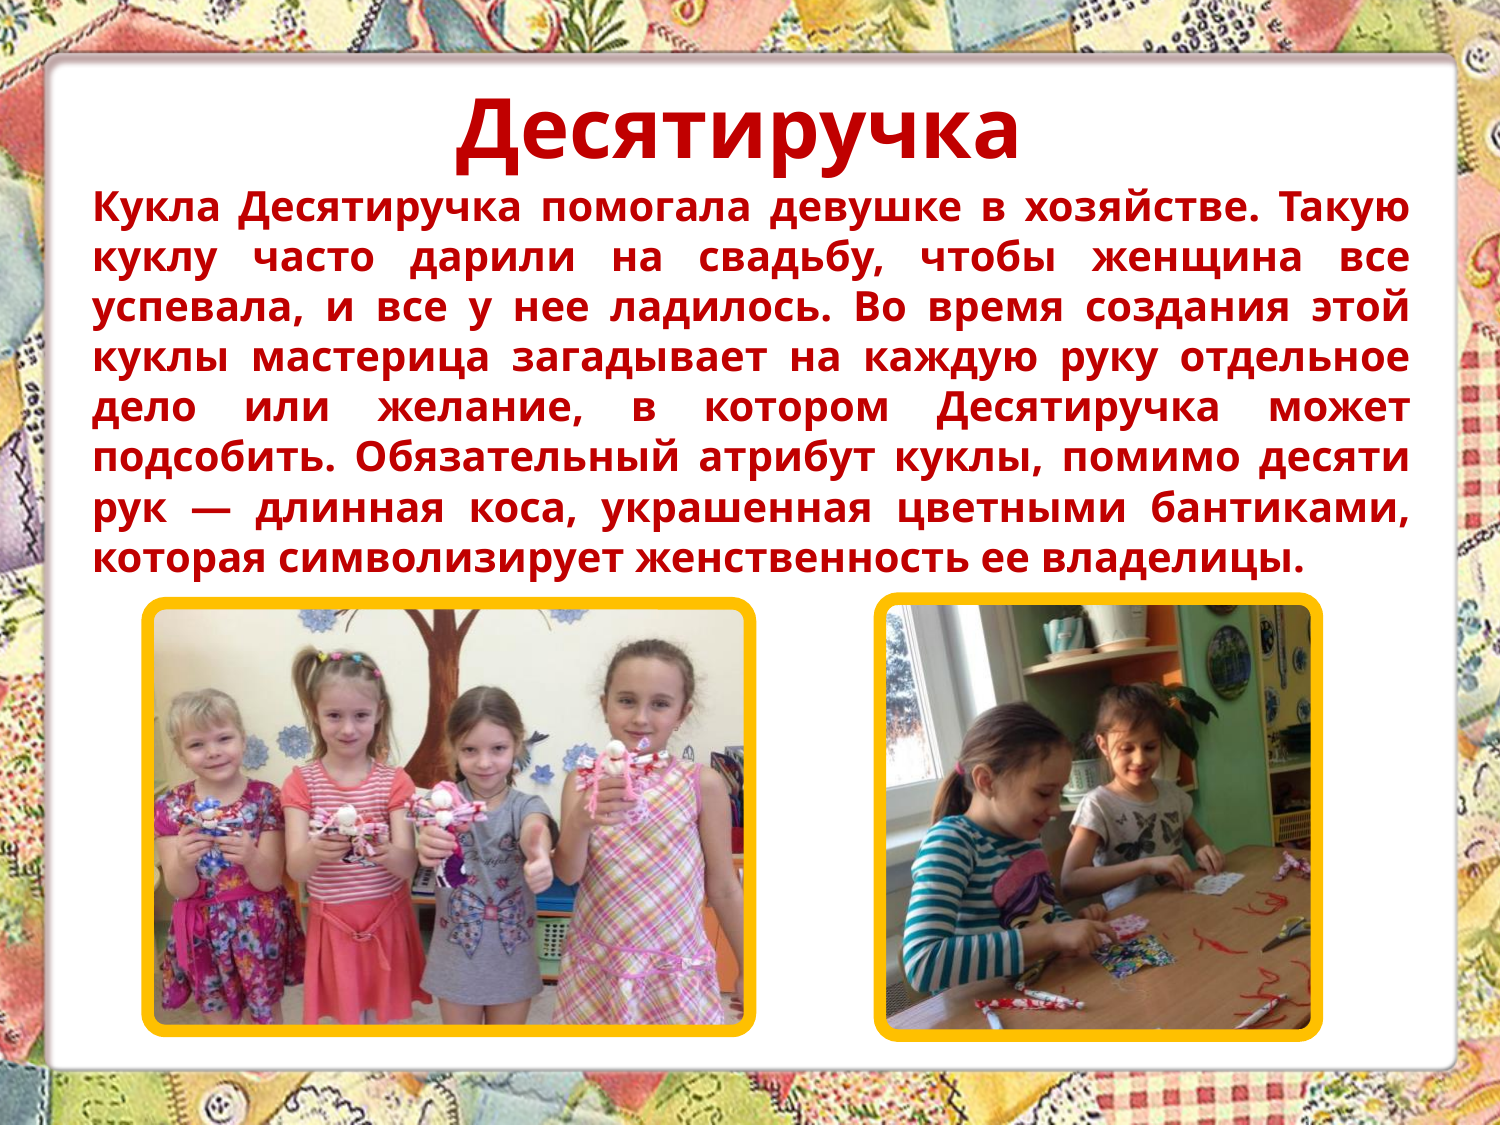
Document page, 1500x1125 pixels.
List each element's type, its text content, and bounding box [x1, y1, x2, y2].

title Десятиручка [64, 31, 1415, 219]
list Кукла Десятиручка помогала девушке в хозяйстве. Такую куклу часто дарили на свадьбу, чтобы женщина все успевала, и все у нее ладилось. Во время создания этой куклы мастерица загадывает на каждую руку отдельное дело или желание, в котором Десятиручка может подсобить. Обязательный атрибут куклы, помимо десяти рук — длинная коса, украшенная цветными бантиками, которая символизирует женственность ее владелицы. [76, 172, 1427, 598]
picture [0, 0, 1500, 1125]
